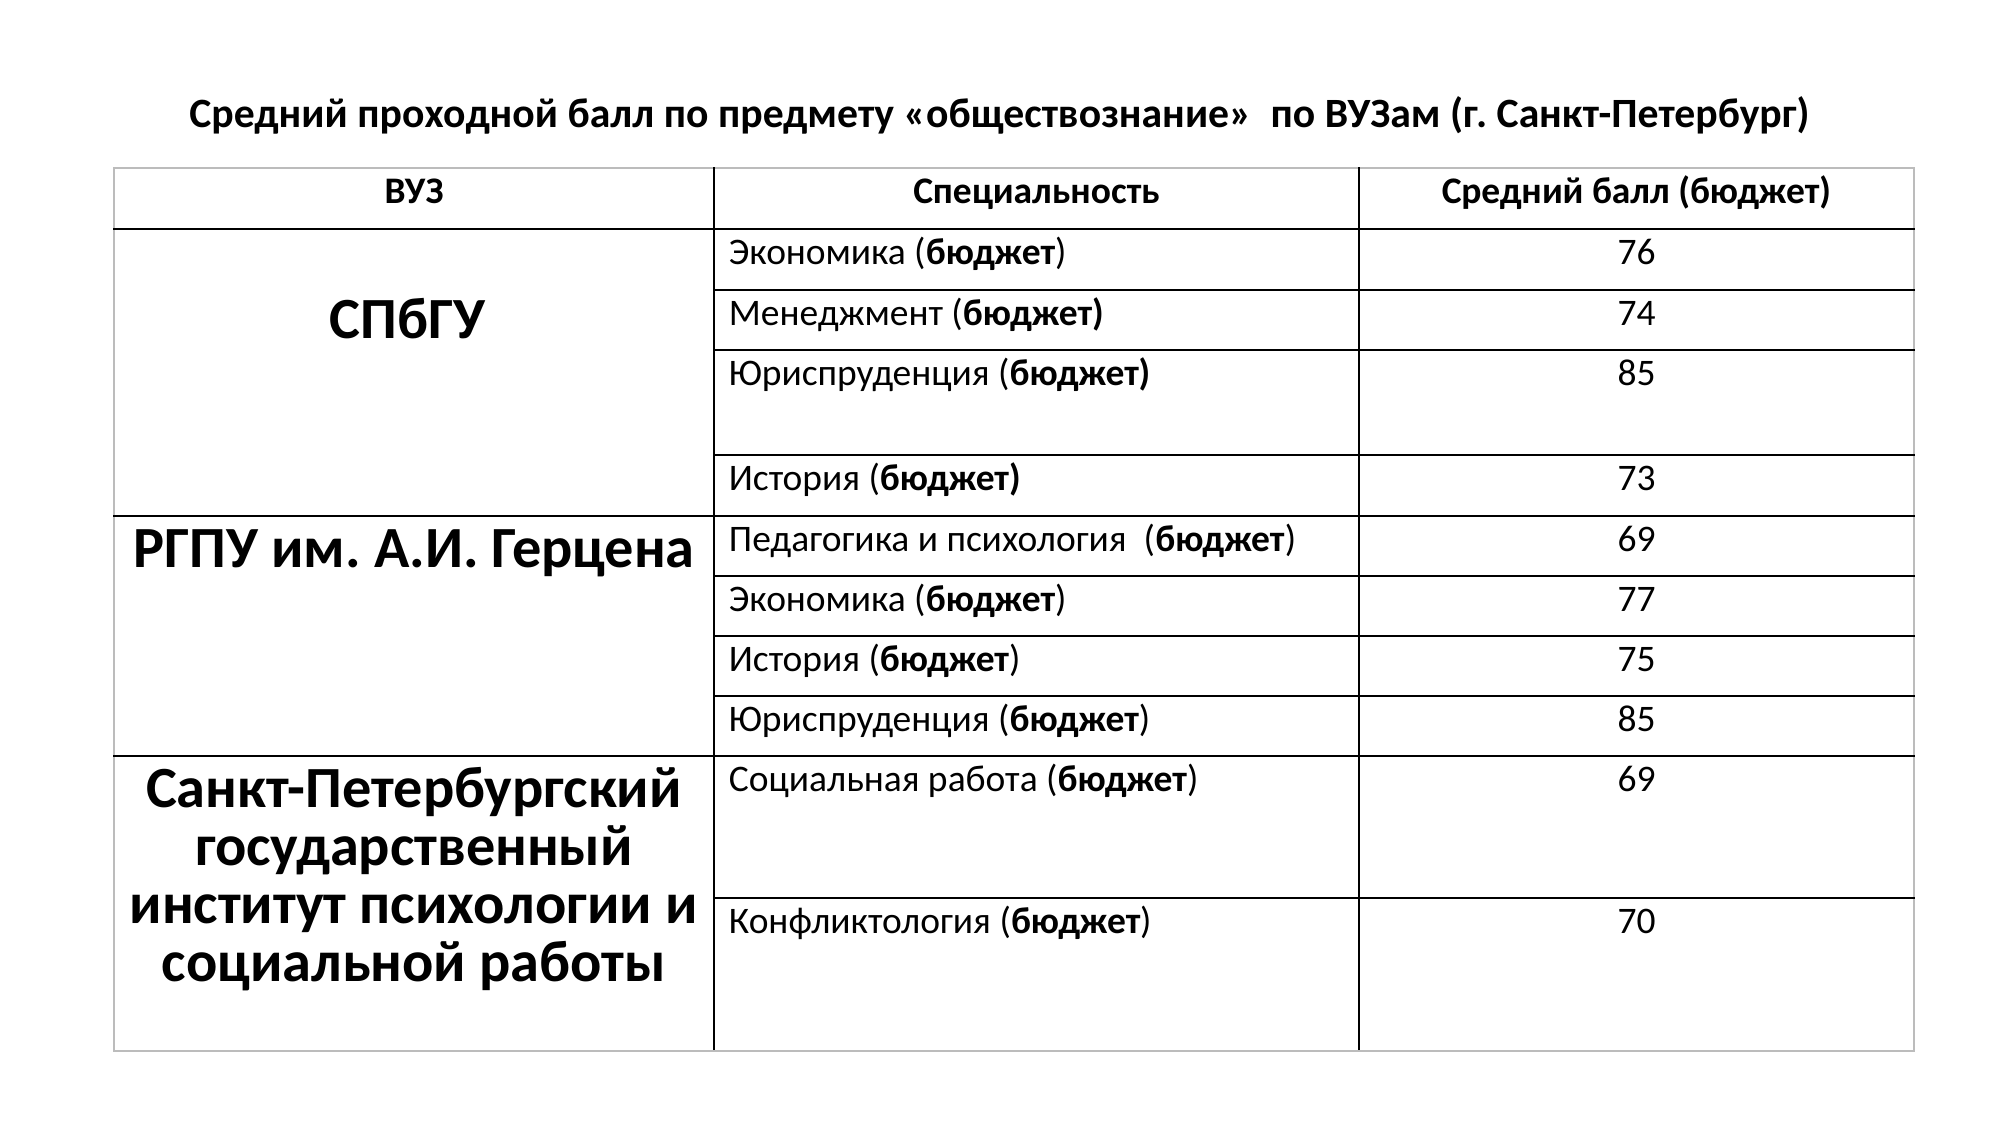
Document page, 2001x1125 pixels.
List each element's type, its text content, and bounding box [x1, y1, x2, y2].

table_cell Социальная работа (бюджет) [715, 757, 1358, 897]
table_cell 77 [1360, 577, 1913, 635]
table_header Специальность [715, 169, 1358, 228]
table_cell Санкт-Петербургский государственный институт психологии и социальной работы [115, 757, 713, 1050]
table_header ВУЗ [115, 169, 713, 228]
table_header Средний балл (бюджет) [1360, 169, 1913, 228]
table_cell 74 [1360, 291, 1913, 349]
table_cell 85 [1360, 697, 1913, 755]
table_cell 69 [1360, 517, 1913, 575]
table_cell 73 [1360, 456, 1913, 515]
table_cell 70 [1360, 899, 1913, 1050]
table_cell 75 [1360, 637, 1913, 695]
table_cell Экономика (бюджет) [715, 230, 1358, 289]
table_cell Экономика (бюджет) [715, 577, 1358, 635]
table_cell 76 [1360, 230, 1913, 289]
table_cell 69 [1360, 757, 1913, 897]
table_cell РГПУ им. А.И. Герцена [115, 517, 713, 755]
table_cell Юриспруденция (бюджет) [715, 351, 1358, 454]
table_cell 85 [1360, 351, 1913, 454]
table_cell История (бюджет) [715, 637, 1358, 695]
table_cell Конфликтология (бюджет) [715, 899, 1358, 1050]
table_cell Менеджмент (бюджет) [715, 291, 1358, 349]
table_cell Педагогика и психология (бюджет) [715, 517, 1358, 575]
title Средний проходной балл по предмету «обществознание» по ВУЗам (г. Санкт-Петербург) [99, 16, 1900, 205]
table_cell СПбГУ [115, 230, 713, 515]
table_cell История (бюджет) [715, 456, 1358, 515]
table_cell Юриспруденция (бюджет) [715, 697, 1358, 755]
